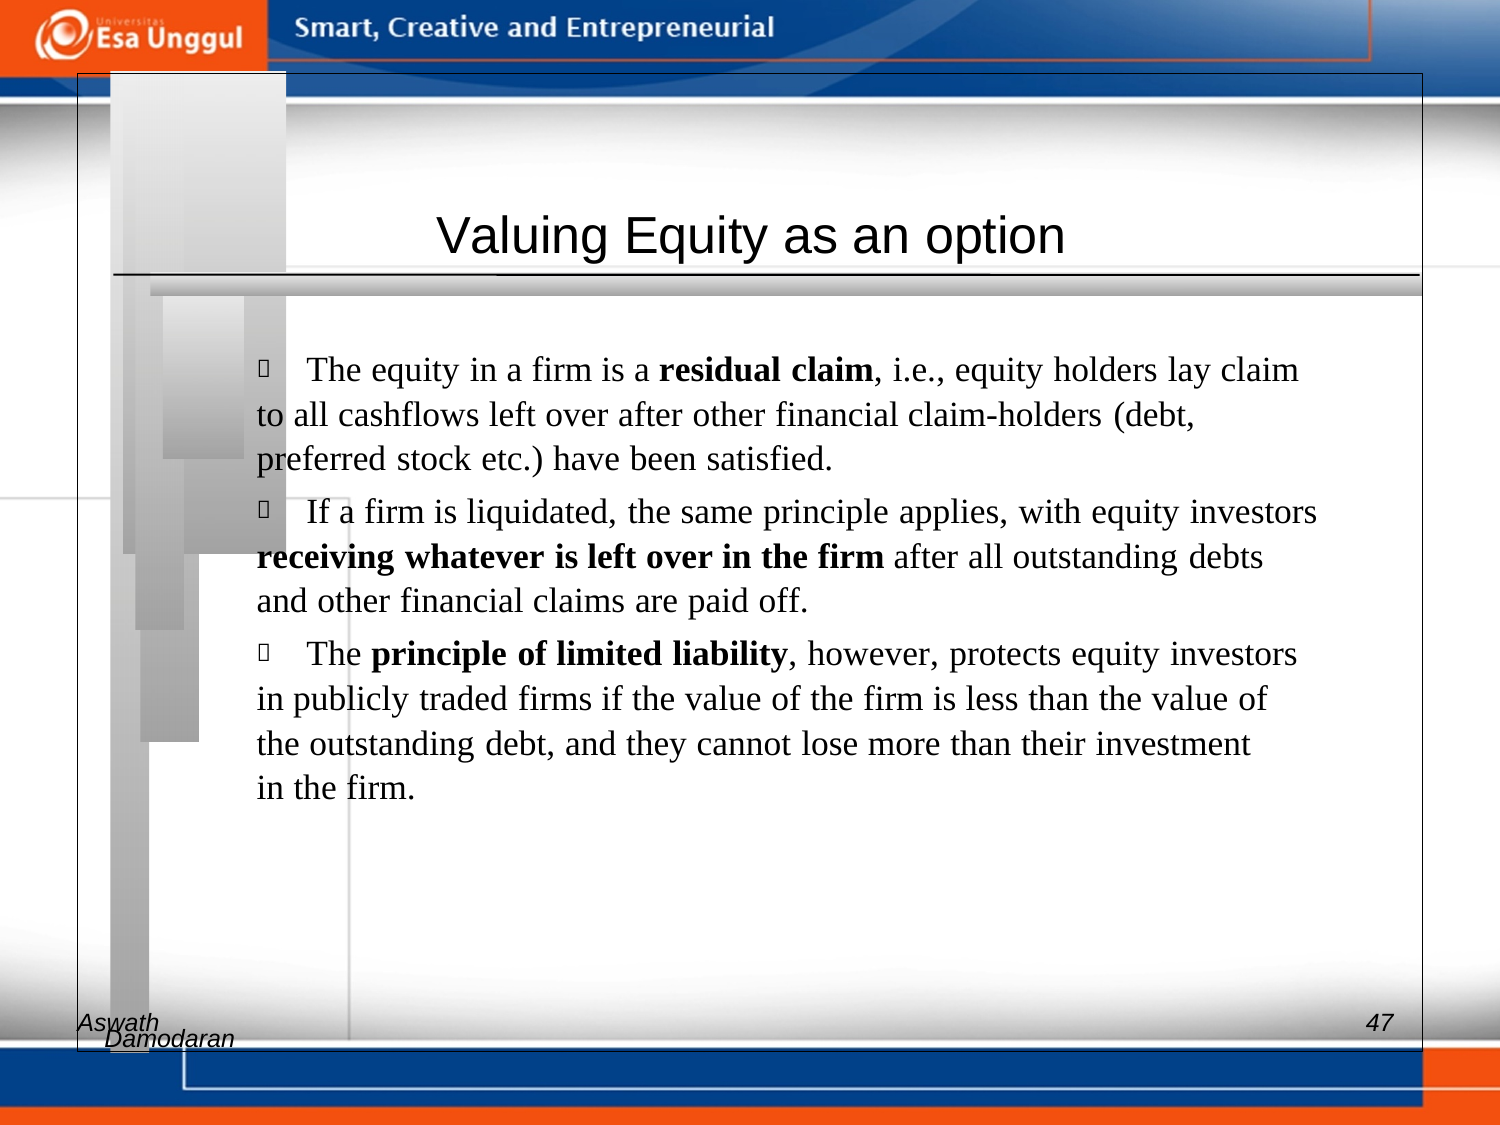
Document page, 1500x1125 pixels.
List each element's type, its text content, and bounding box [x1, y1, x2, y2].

picture [0, 0, 1500, 1125]
text_box Valuing Equity as an option  The equity in a firm is a residual claim, i.e., equity holders lay claim to all cashflows left over after other financial claim-holders (debt, preferred stock etc.) have been satisfied.  If a firm is liquidated, the same principle applies, with equity investors receiving whatever is left over in the firm after all outstanding debts and other financial claims are paid off.  The principle of limited liability, however, protects equity investors in publicly traded firms if the value of the firm is less than the value of the outstanding debt, and they cannot lose more than their investment in the firm. Aswath [77, 73, 1423, 1052]
